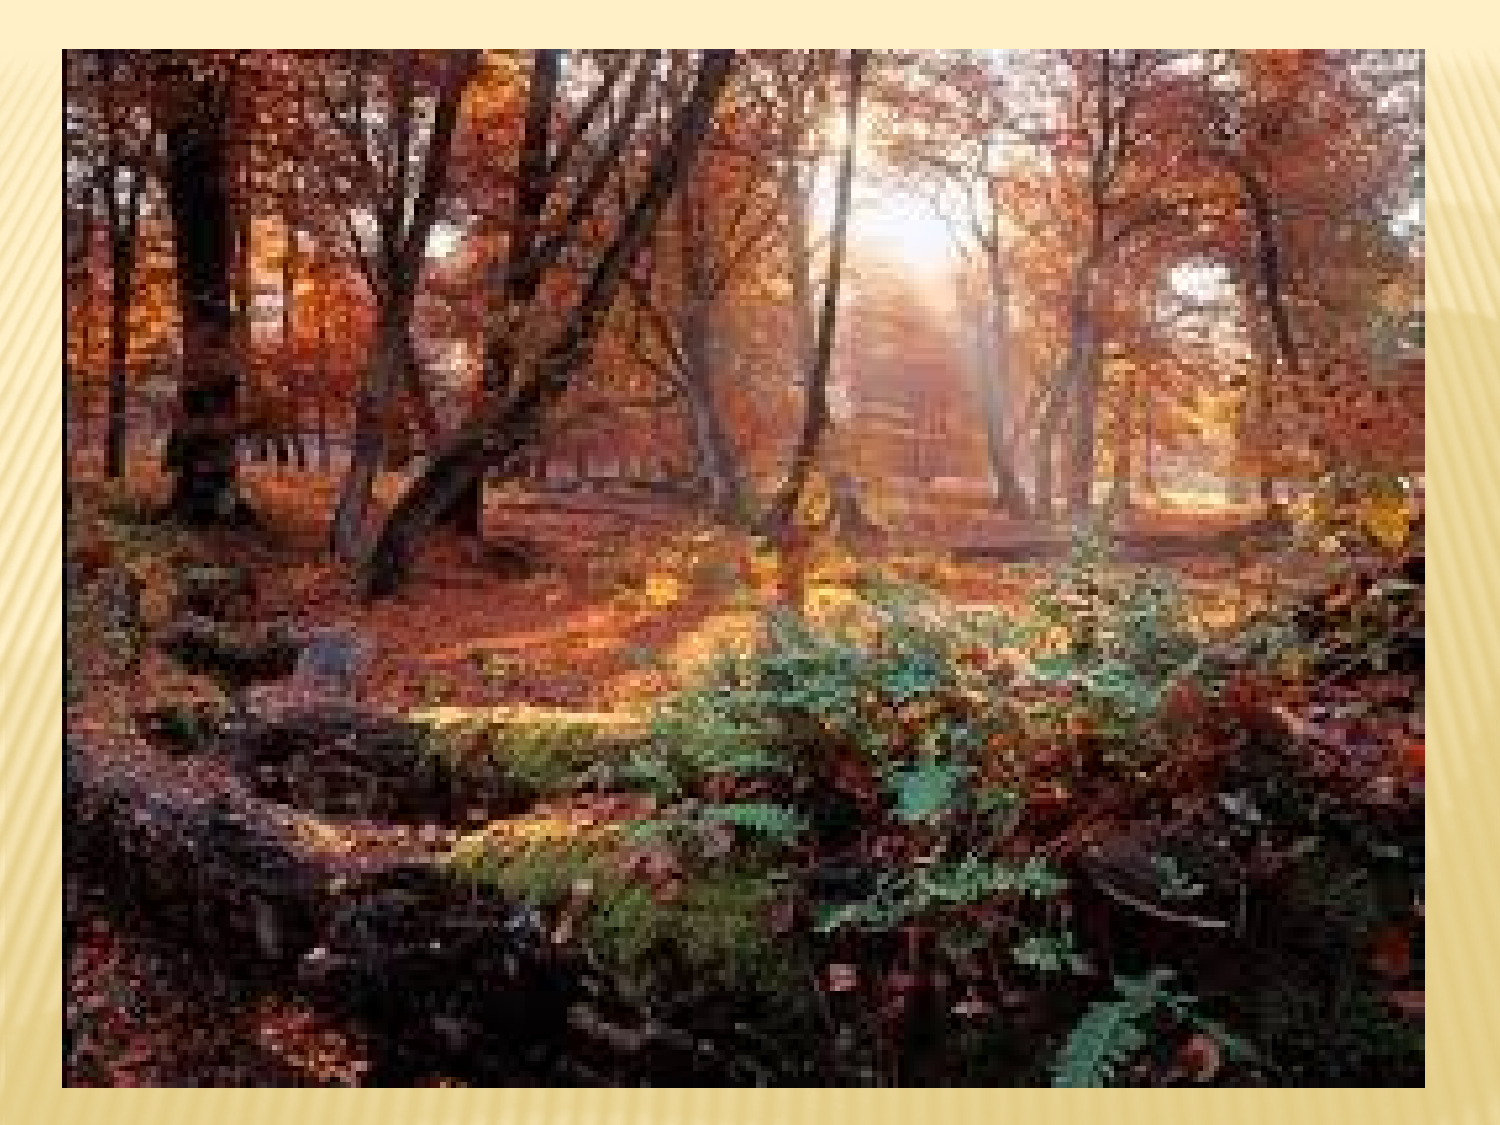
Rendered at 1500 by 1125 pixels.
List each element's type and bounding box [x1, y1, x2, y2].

picture [61, 49, 1426, 1088]
